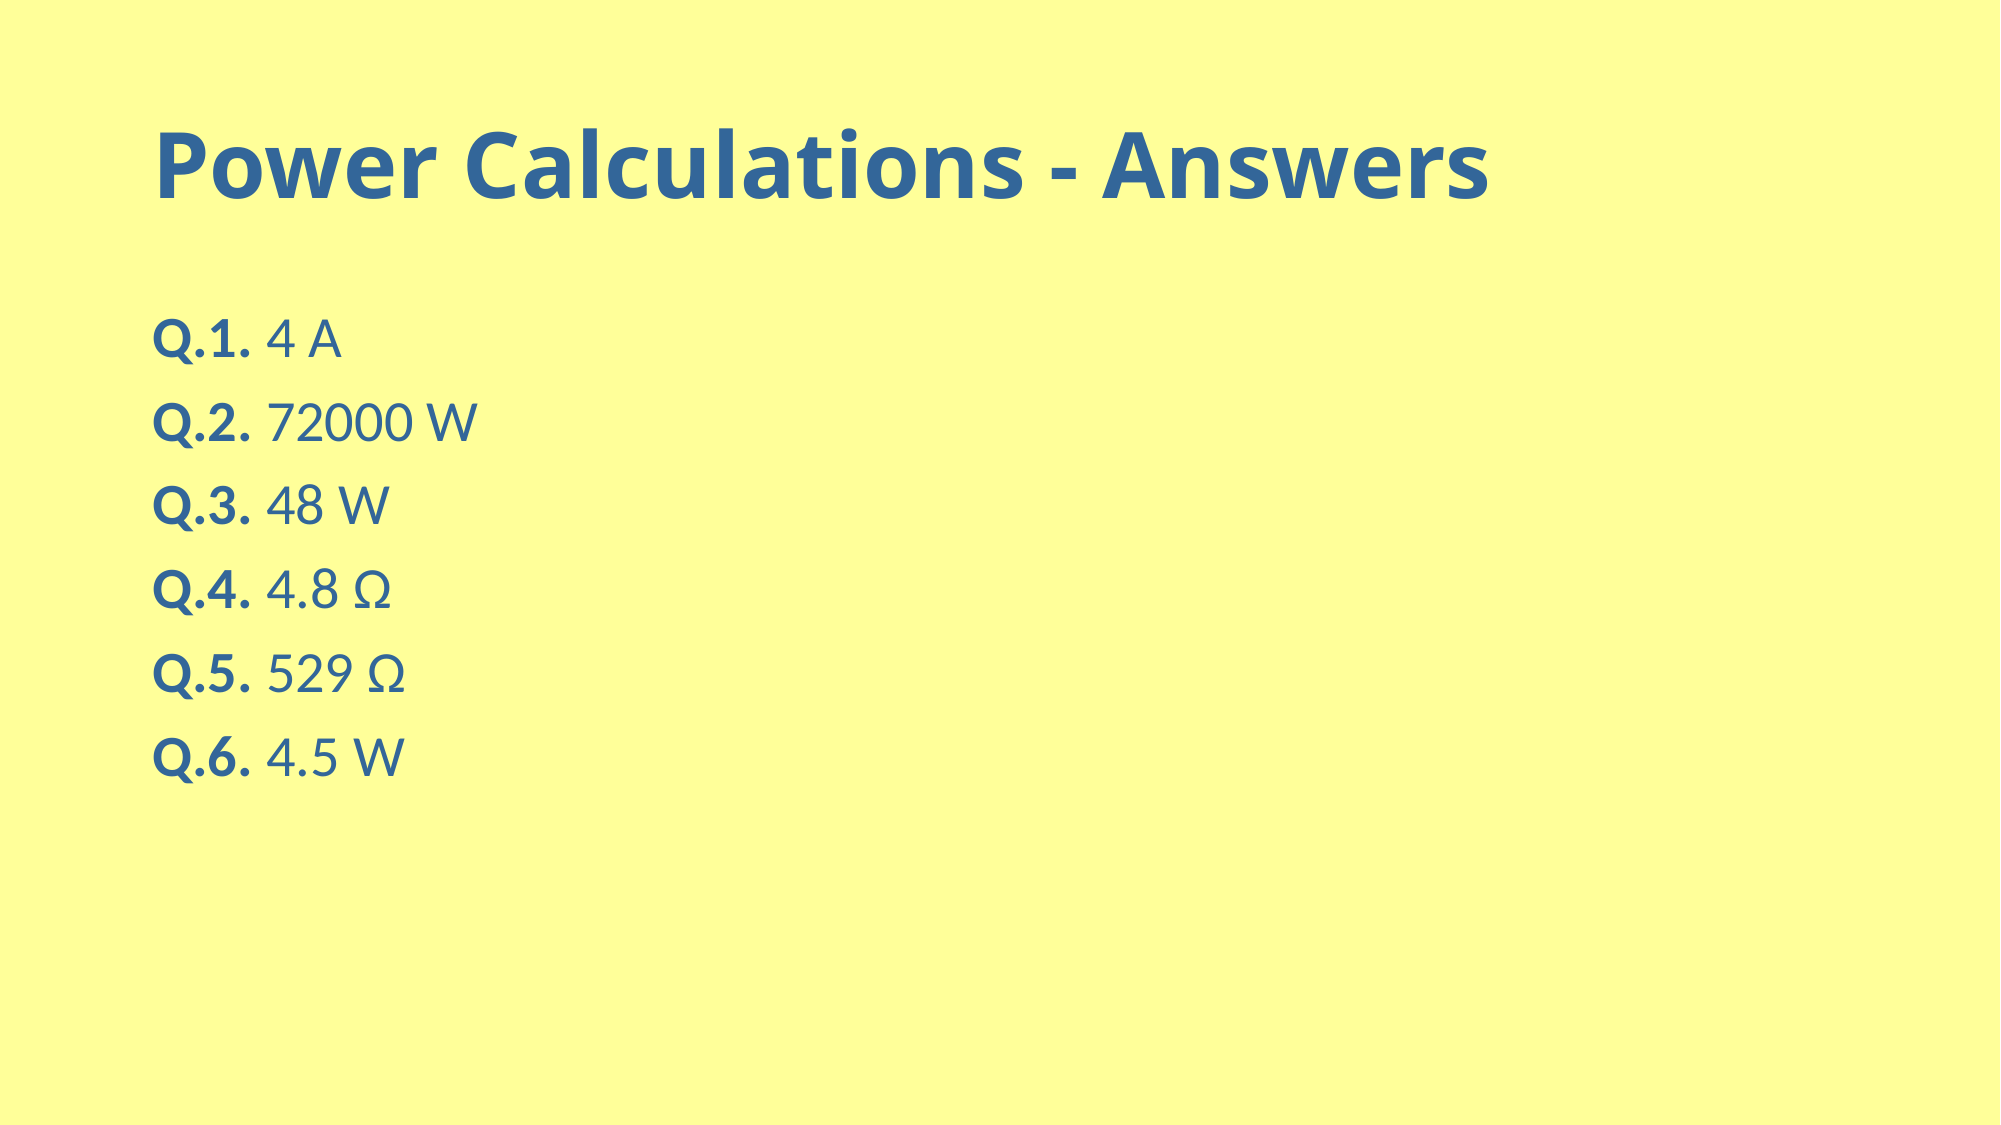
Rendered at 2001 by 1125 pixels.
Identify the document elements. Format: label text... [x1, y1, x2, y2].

list Q.1. 4 A Q.2. 72000 W Q.3. 48 W Q.4. 4.8 Ω Q.5. 529 Ω Q.6. 4.5 W [137, 299, 1863, 1014]
title Power Calculations - Answers [137, 59, 1863, 278]
